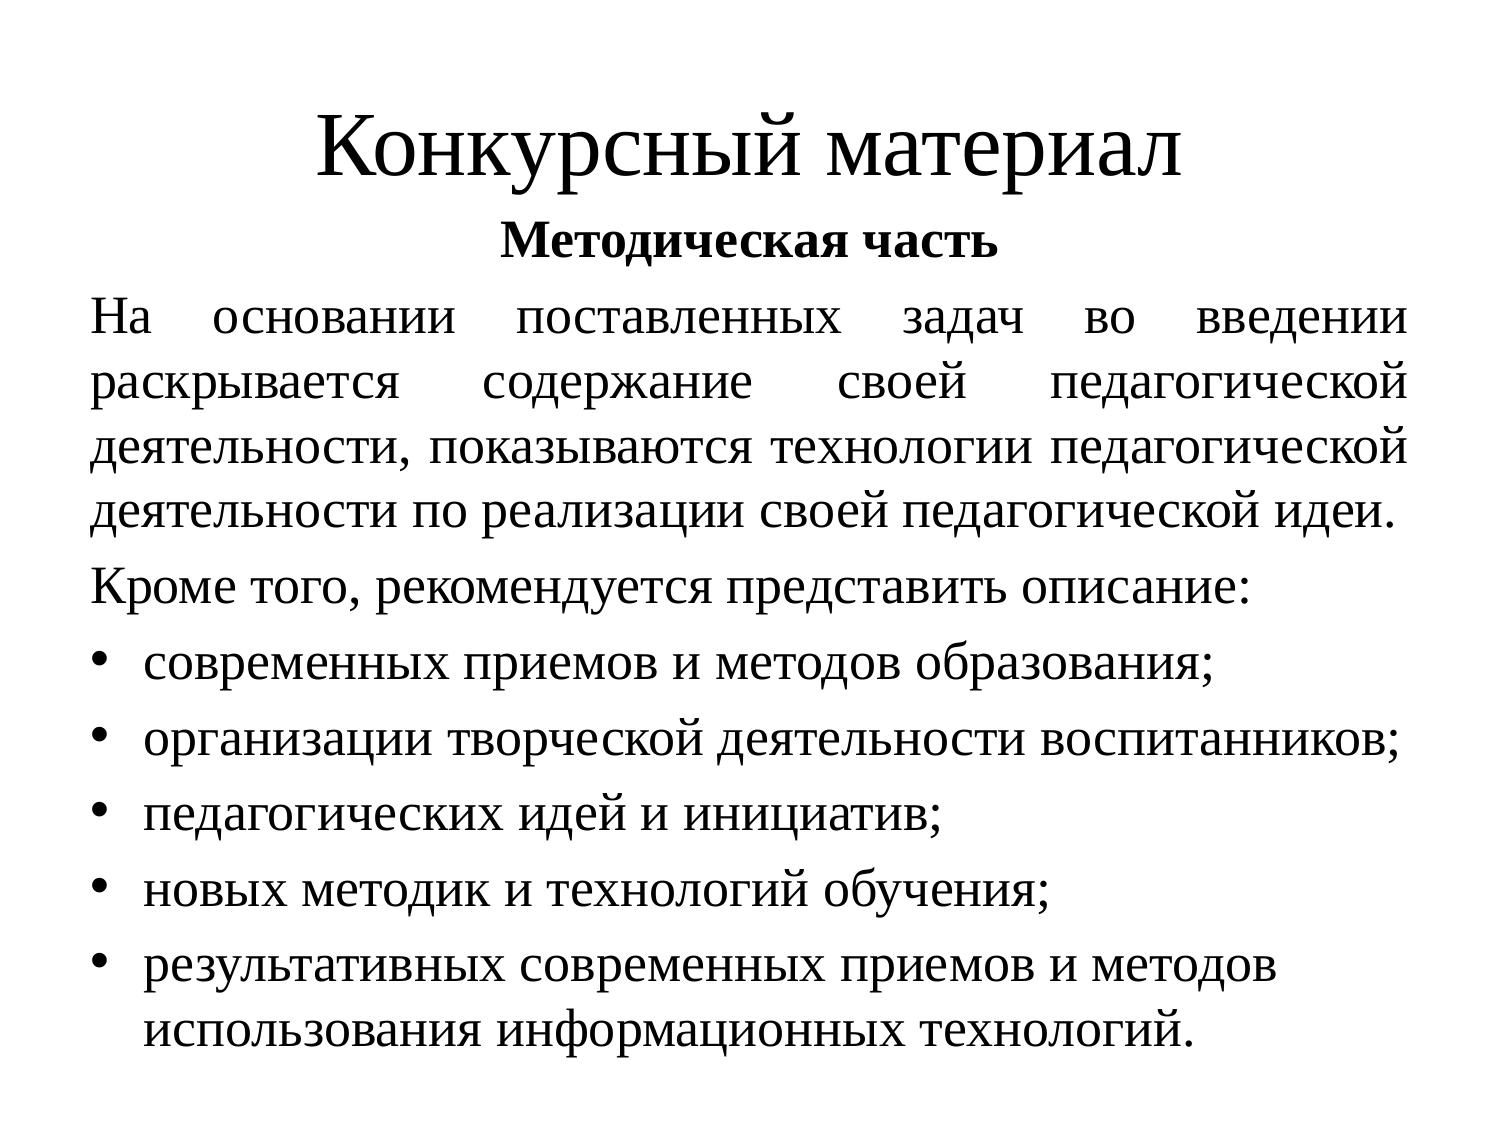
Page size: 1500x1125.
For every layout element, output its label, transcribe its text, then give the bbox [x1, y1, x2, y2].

title Конкурсный материал [75, 45, 1425, 196]
list Методическая часть На основании поставленных задач во введении раскрывается содержание своей педагогической деятельности, показываются технологии педагогической деятельности по реализации своей педагогической идеи. Кроме того, рекомендуется представить описание: современных приемов и методов образования; организации творческой деятельности воспитанников; педагогических идей и инициатив; новых методик и технологий обучения; результативных современных приемов и методов использования информационных технологий. [75, 196, 1425, 1083]
